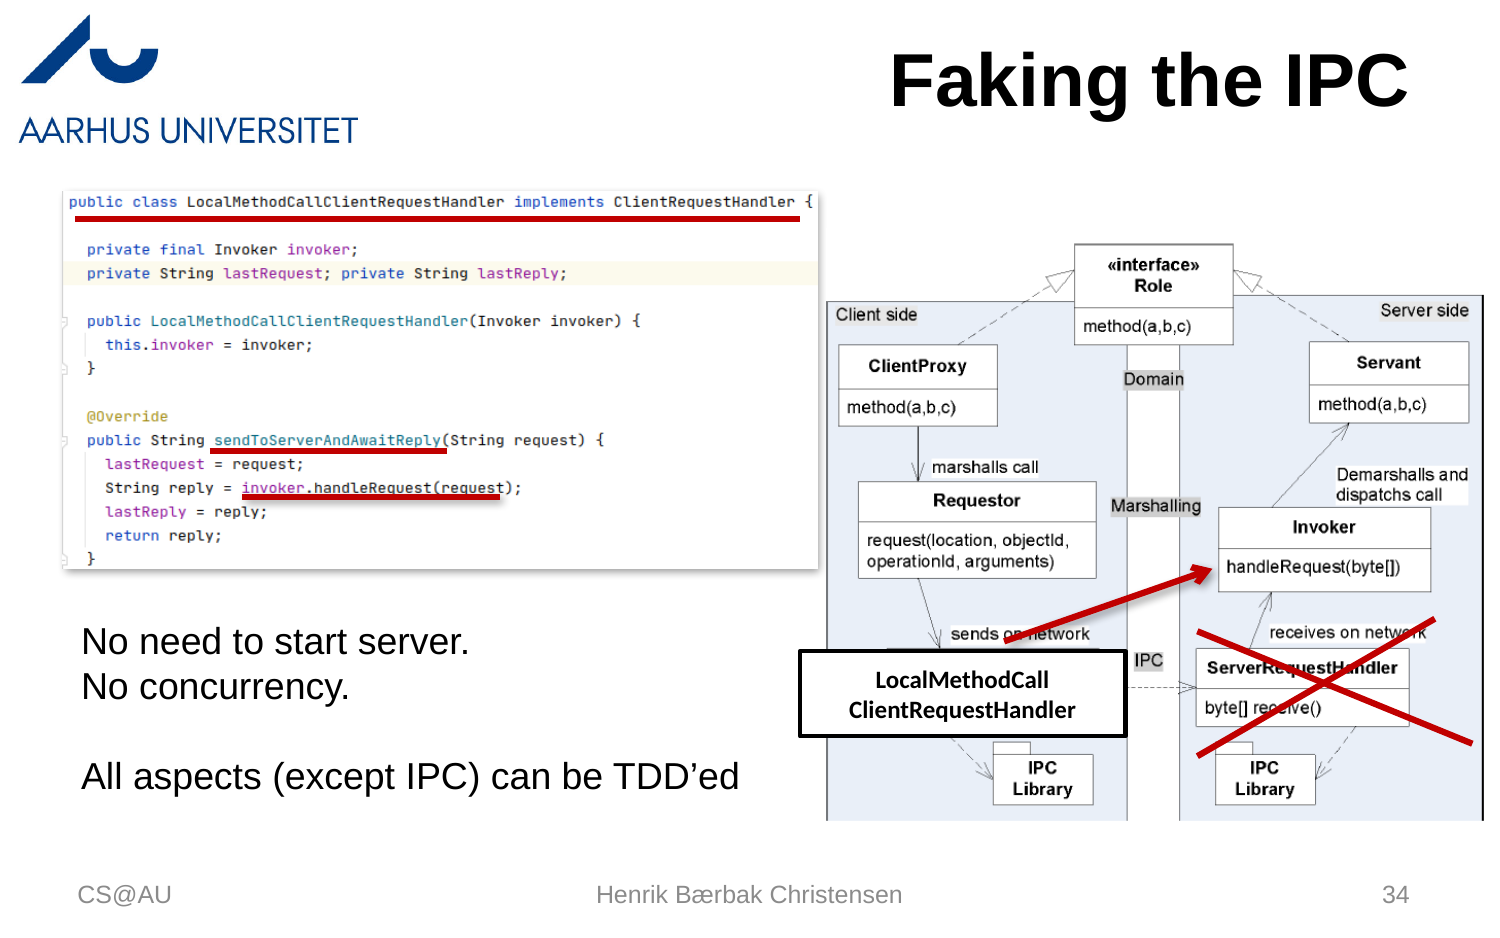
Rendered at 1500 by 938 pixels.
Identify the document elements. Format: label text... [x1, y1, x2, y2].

text_box LocalMethodCall ClientRequestHandler [798, 649, 821, 738]
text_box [1003, 568, 1213, 642]
footer Henrik Bærbak Christensen [512, 868, 988, 919]
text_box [1441, 630, 1473, 744]
title Faking the IPC [75, 27, 1425, 125]
picture [826, 228, 1488, 827]
slide_number 34 [1074, 868, 1425, 919]
picture [14, 9, 358, 146]
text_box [1197, 618, 1436, 757]
text_box No need to start server. No concurrency. All aspects (except IPC) can be TDD’ed [66, 609, 756, 804]
slide_number CS@AU [62, 868, 413, 919]
picture [62, 191, 818, 570]
